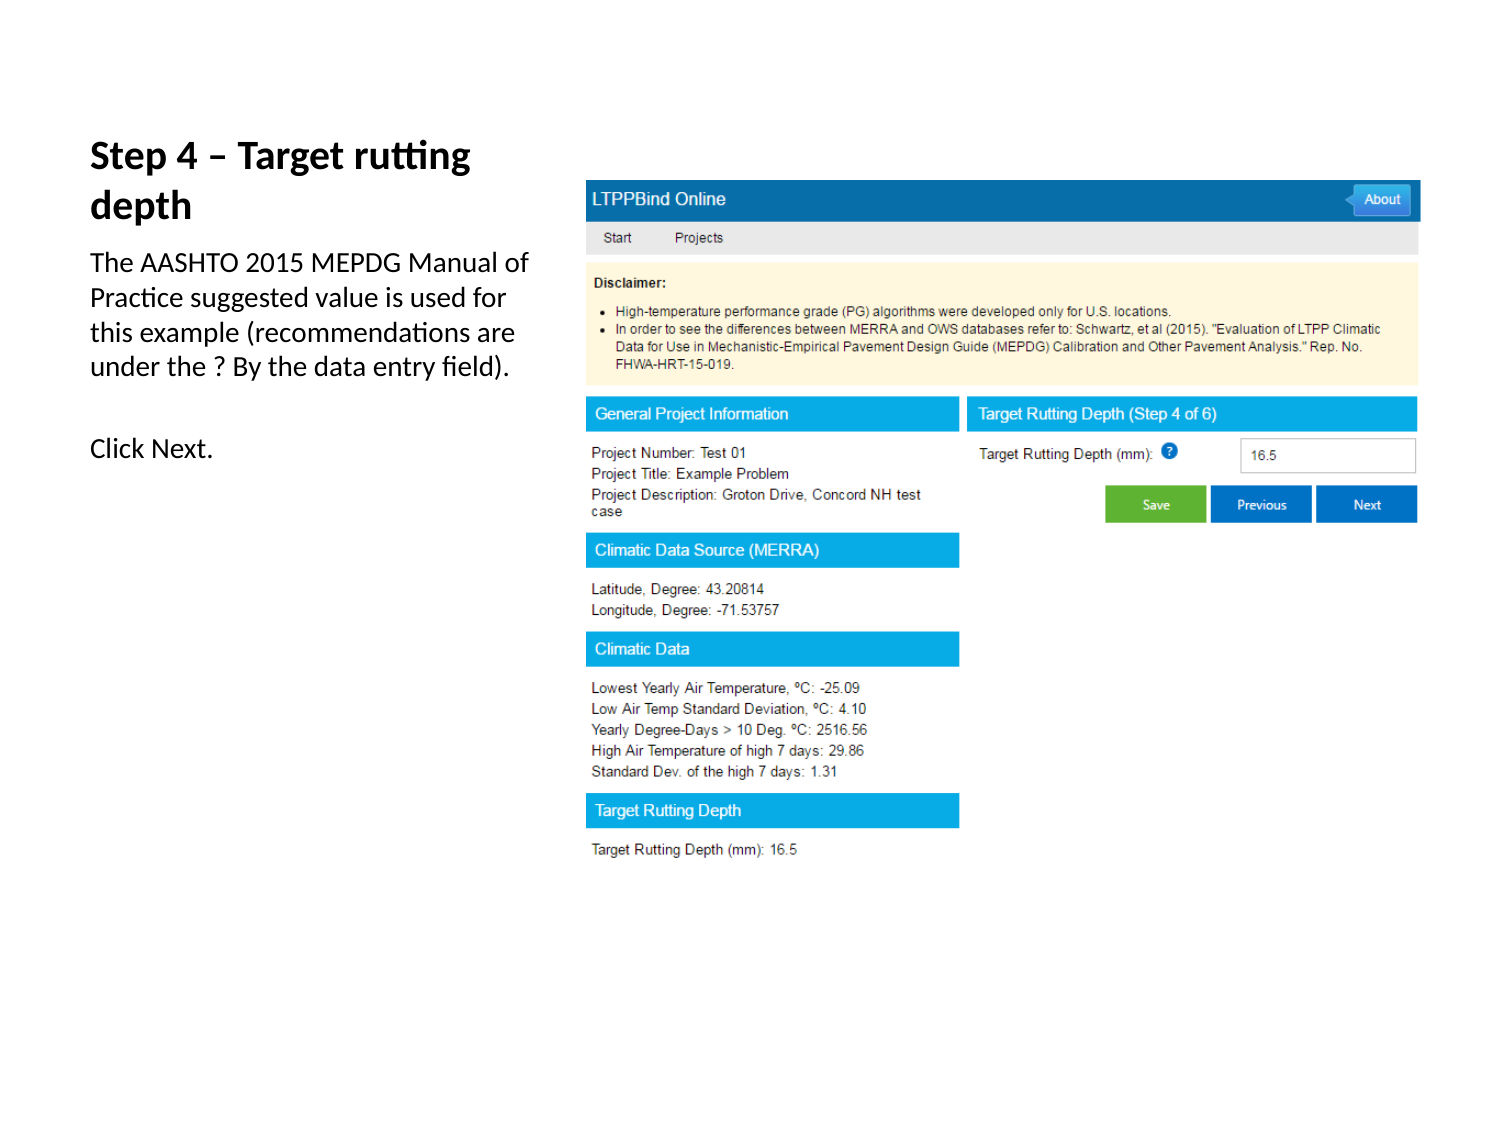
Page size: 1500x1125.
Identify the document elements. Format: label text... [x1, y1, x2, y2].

title Step 4 – Target rutting depth [75, 44, 569, 235]
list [586, 179, 1426, 870]
list The AASHTO 2015 MEPDG Manual of Practice suggested value is used for this example (recommendations are under the ? By the data entry field). Click Next. [75, 235, 569, 1005]
